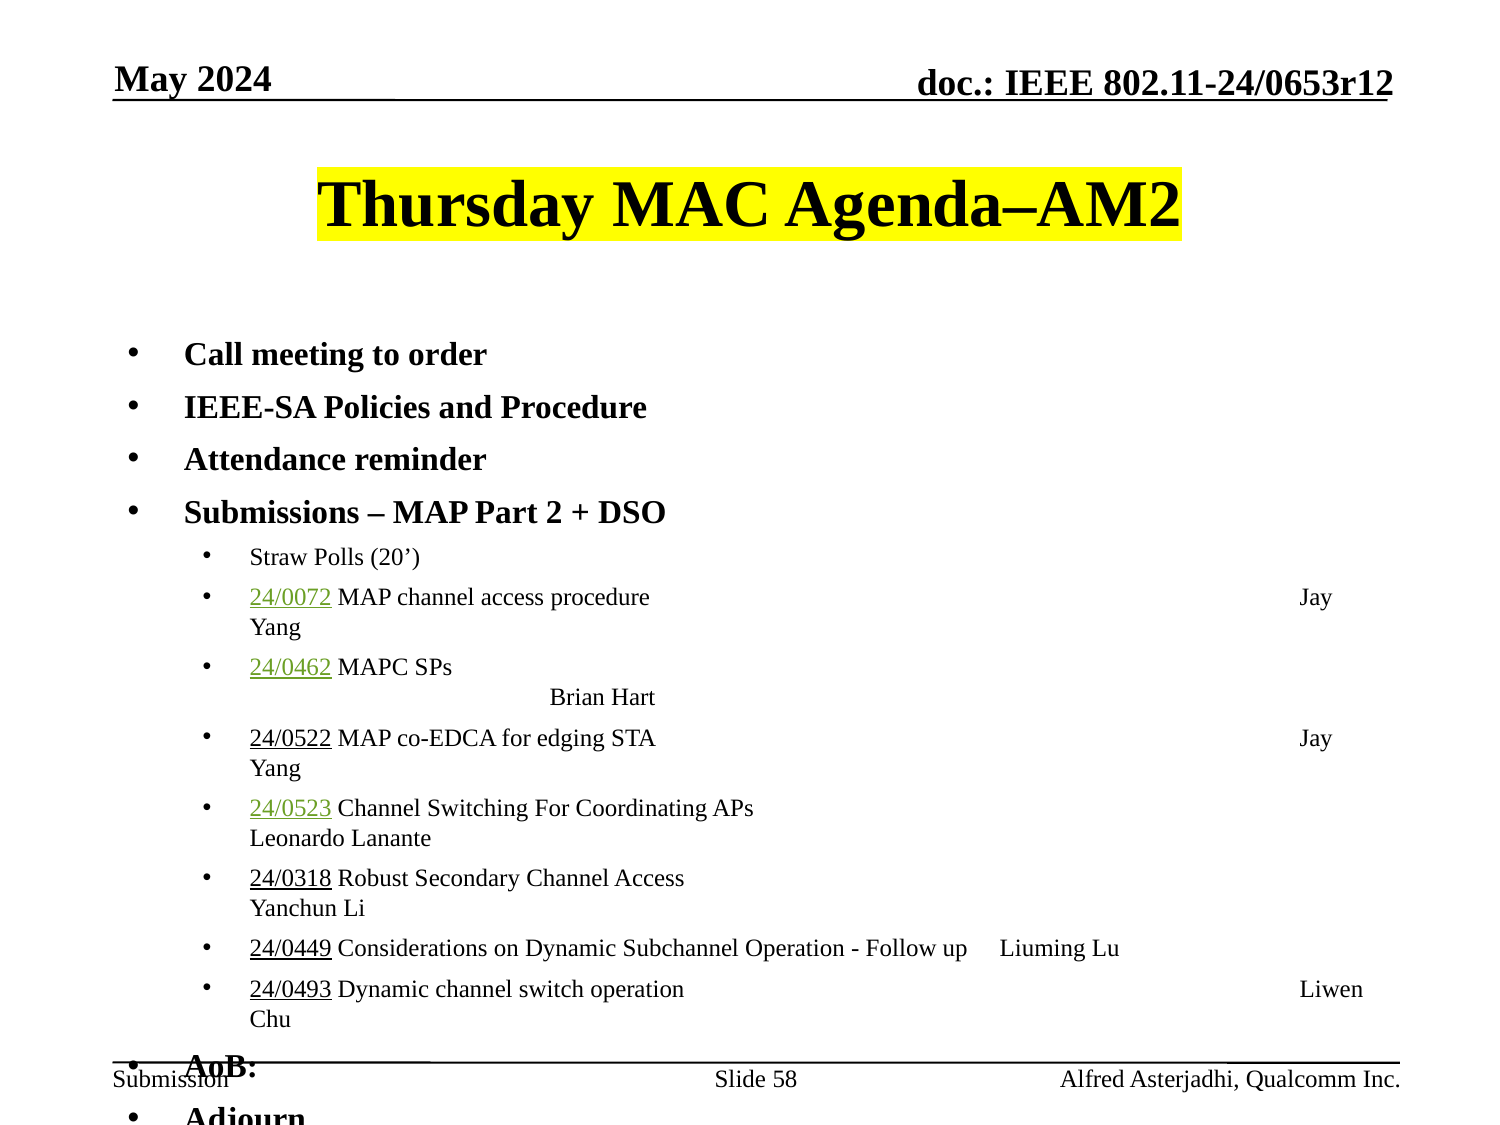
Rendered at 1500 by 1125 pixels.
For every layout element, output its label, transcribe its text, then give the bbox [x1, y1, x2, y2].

slide_number Slide 58 [712, 1061, 800, 1123]
list Call meeting to order IEEE-SA Policies and Procedure Attendance reminder Submissions – MAP Part 2 + DSO Straw Polls (20’) 24/0072 MAP channel access procedure Jay Yang 24/0462 MAPC SPs Brian Hart 24/0522 MAP co-EDCA for edging STA Jay Yang 24/0523 Channel Switching For Coordinating APs Leonardo Lanante 24/0318 Robust Secondary Channel Access Yanchun Li 24/0449 Considerations on Dynamic Subchannel Operation - Follow up Liuming Lu 24/0493 Dynamic channel switch operation Liwen Chu AoB: Adjourn [112, 324, 1388, 1063]
footer Alfred Asterjadhi, Qualcomm Inc. [878, 1061, 1402, 1093]
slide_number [114, 54, 423, 100]
title Thursday MAC Agenda–AM2 [112, 112, 1388, 288]
